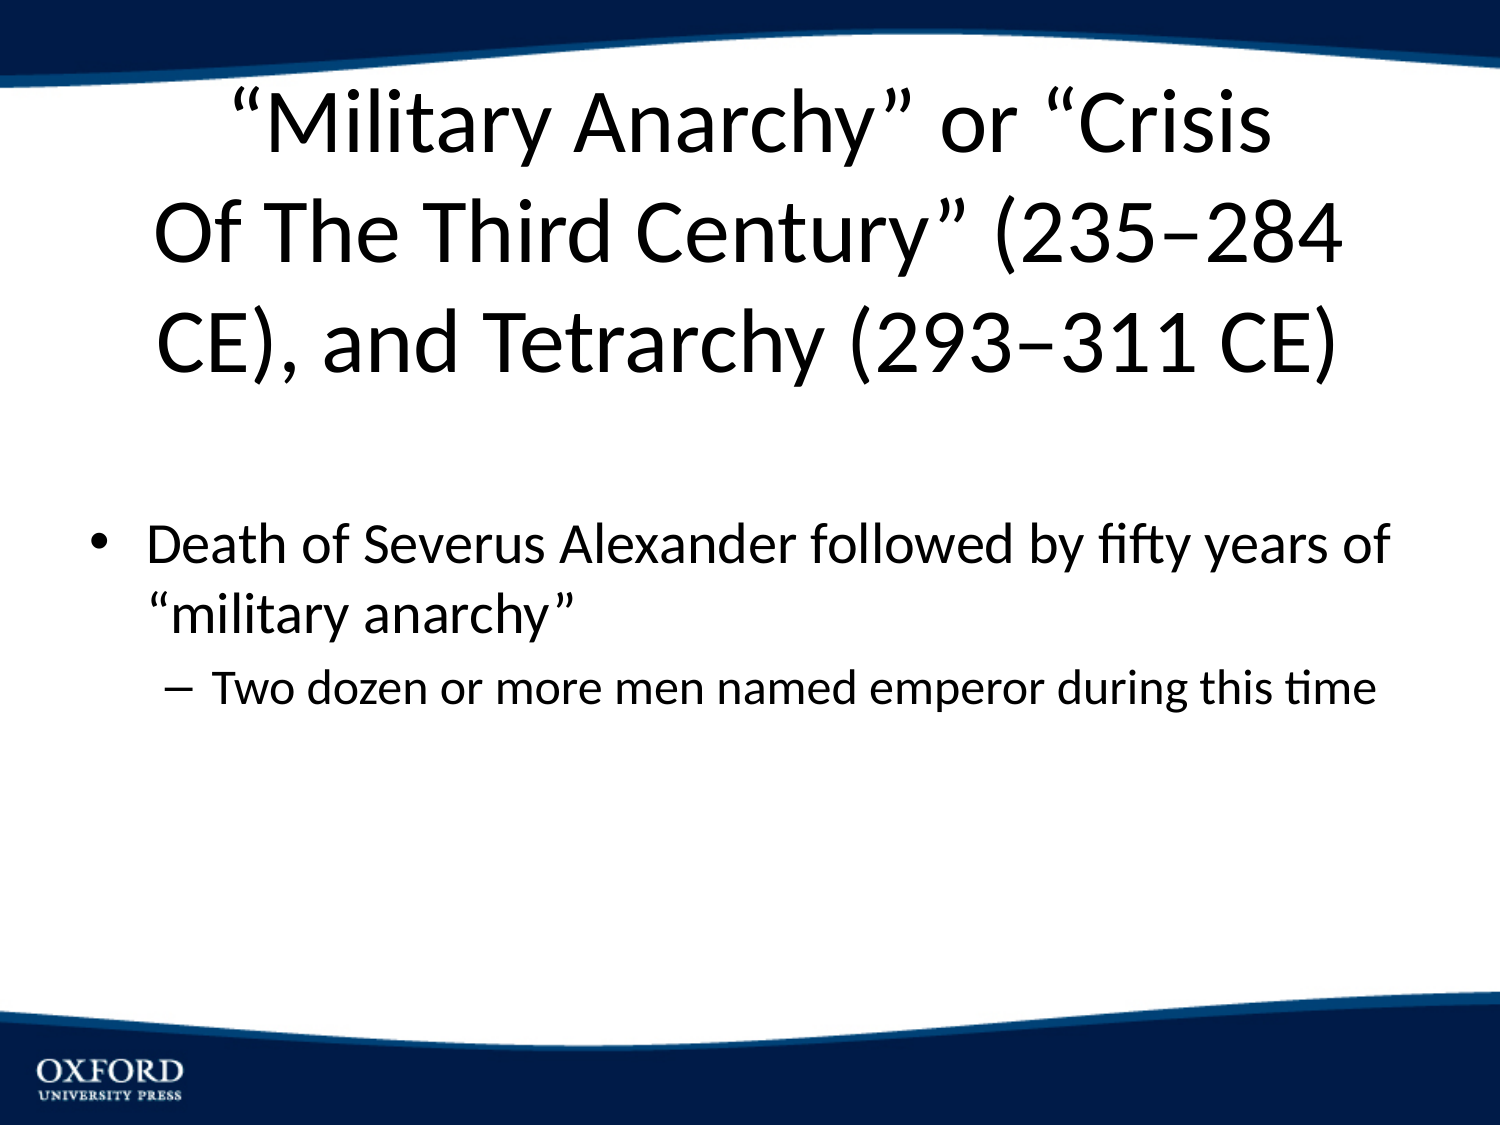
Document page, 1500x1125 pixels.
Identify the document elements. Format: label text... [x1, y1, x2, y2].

list Death of Severus Alexander followed by fifty years of “military anarchy” Two dozen or more men named emperor during this time [75, 497, 1425, 1005]
picture [0, 0, 1500, 1125]
title “Military Anarchy” or “Crisis Of The Third Century” (235–284 CE), and Tetrarchy (293–311 CE) [75, 75, 1425, 376]
